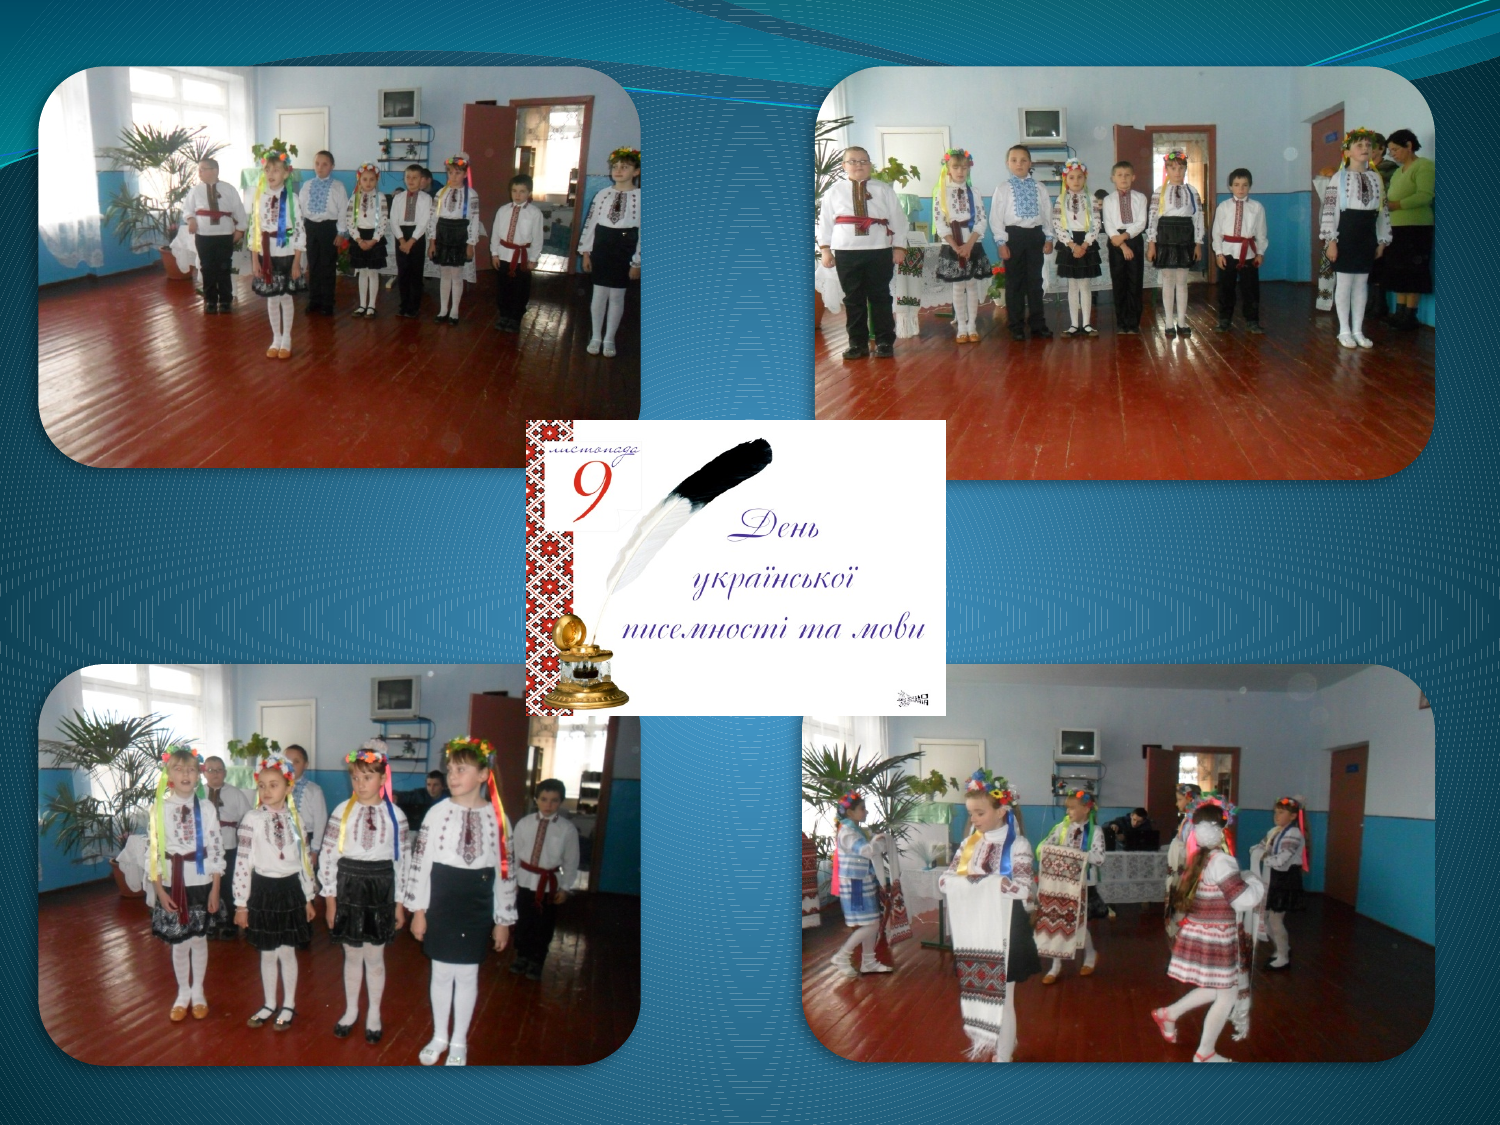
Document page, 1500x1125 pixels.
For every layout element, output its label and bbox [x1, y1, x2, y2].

picture [1419, 66, 1431, 76]
picture [1413, 76, 1423, 83]
picture [801, 663, 1436, 1063]
picture [38, 663, 641, 1066]
picture [1431, 94, 1436, 105]
picture [38, 64, 1436, 716]
